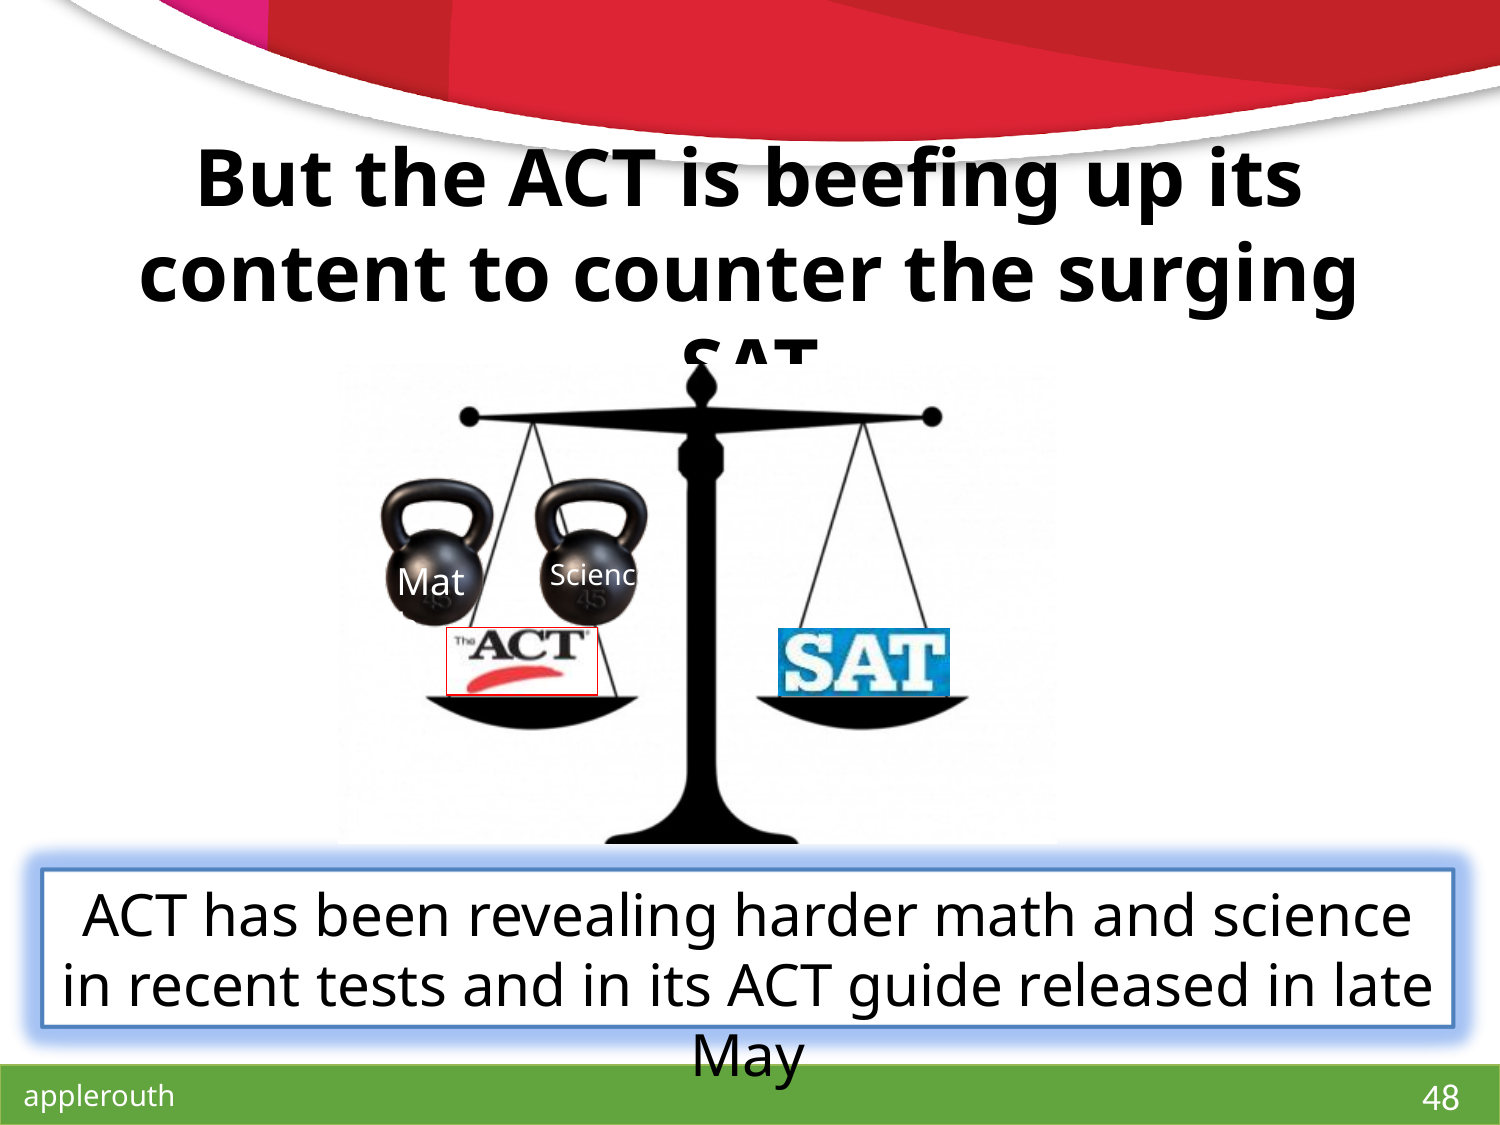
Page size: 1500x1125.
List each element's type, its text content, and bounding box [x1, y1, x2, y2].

title But the ACT is beefing up its content to counter the surging SAT [75, 215, 1425, 323]
picture [0, 0, 1500, 1064]
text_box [1, 829, 1494, 1068]
